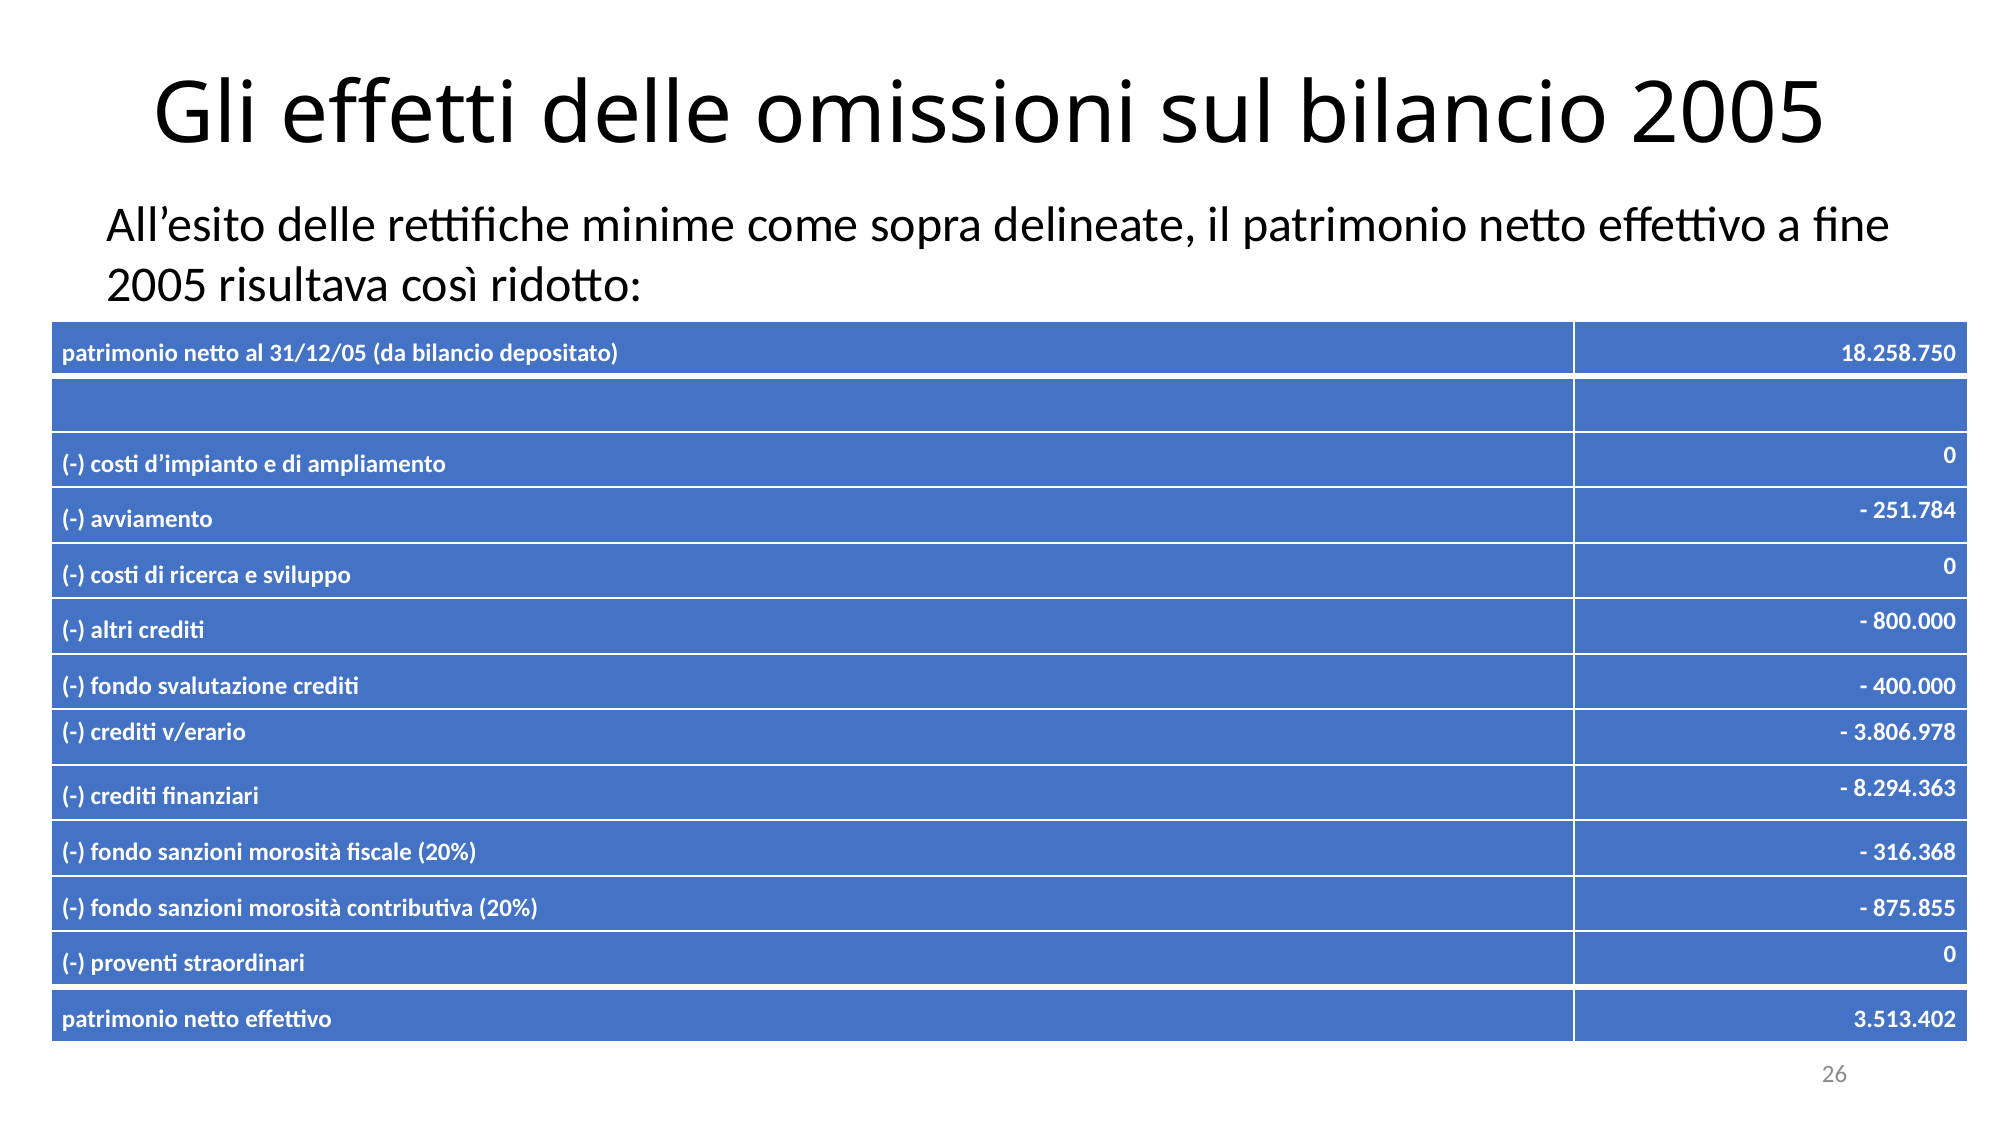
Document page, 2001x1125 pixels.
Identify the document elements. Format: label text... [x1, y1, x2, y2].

table_cell (-) fondo sanzioni morosità contributiva (20%) [52, 877, 1573, 930]
table_cell patrimonio netto effettivo [52, 990, 1573, 1041]
table_cell (-) avviamento [52, 488, 1573, 542]
slide_number 26 [1412, 1042, 1863, 1103]
title Gli effetti delle omissioni sul bilancio 2005 [137, 59, 1863, 170]
table_header patrimonio netto al 31/12/05 (da bilancio depositato) [52, 322, 1573, 373]
table_cell - 251.784 [1575, 488, 1967, 542]
table_cell 0 [1575, 932, 1967, 984]
table_cell (-) crediti finanziari [52, 766, 1573, 819]
table_cell 0 [1575, 433, 1967, 486]
table_cell - 875.855 [1575, 877, 1967, 930]
table_cell 3.513.402 [1575, 990, 1967, 1041]
table_cell [1575, 379, 1967, 431]
table_cell (-) costi d’impianto e di ampliamento [52, 433, 1573, 486]
table_cell - 3.806.978 [1575, 710, 1967, 764]
table_header 18.258.750 [1575, 322, 1967, 373]
table_cell - 800.000 [1575, 599, 1967, 653]
table_cell (-) crediti v/erario [52, 710, 1573, 764]
text_box All’esito delle rettifiche minime come sopra delineate, il patrimonio netto effettivo a fine 2005 risultava così ridotto: [91, 184, 1925, 320]
table_cell - 8.294.363 [1575, 766, 1967, 819]
table_cell 0 [1575, 544, 1967, 597]
table_cell (-) altri crediti [52, 599, 1573, 653]
table_cell - 316.368 [1575, 821, 1967, 875]
table_cell [52, 379, 1573, 431]
table_cell (-) fondo sanzioni morosità fiscale (20%) [52, 821, 1573, 875]
table_cell (-) costi di ricerca e sviluppo [52, 544, 1573, 597]
table_cell (-) proventi straordinari [52, 932, 1573, 984]
table_cell - 400.000 [1575, 655, 1967, 708]
table_cell (-) fondo svalutazione crediti [52, 655, 1573, 708]
